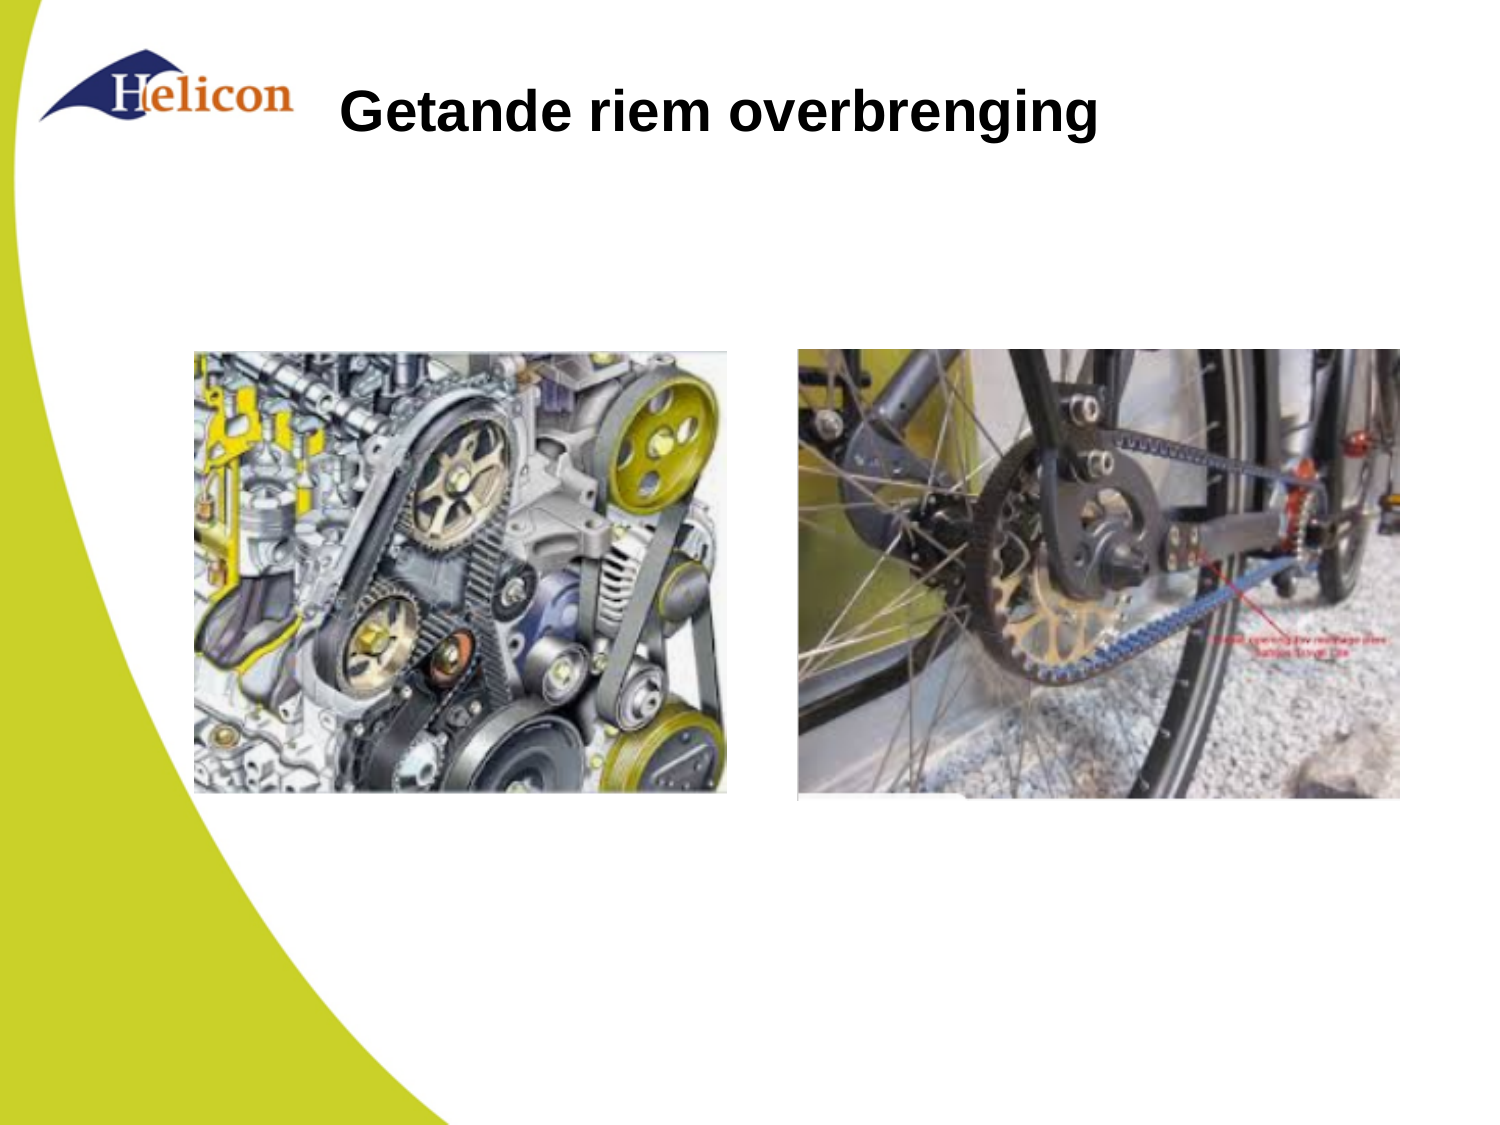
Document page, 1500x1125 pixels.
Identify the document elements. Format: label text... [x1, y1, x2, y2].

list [194, 350, 727, 796]
title Getande riem overbrenging [324, 54, 1415, 161]
picture [0, 0, 1500, 1125]
